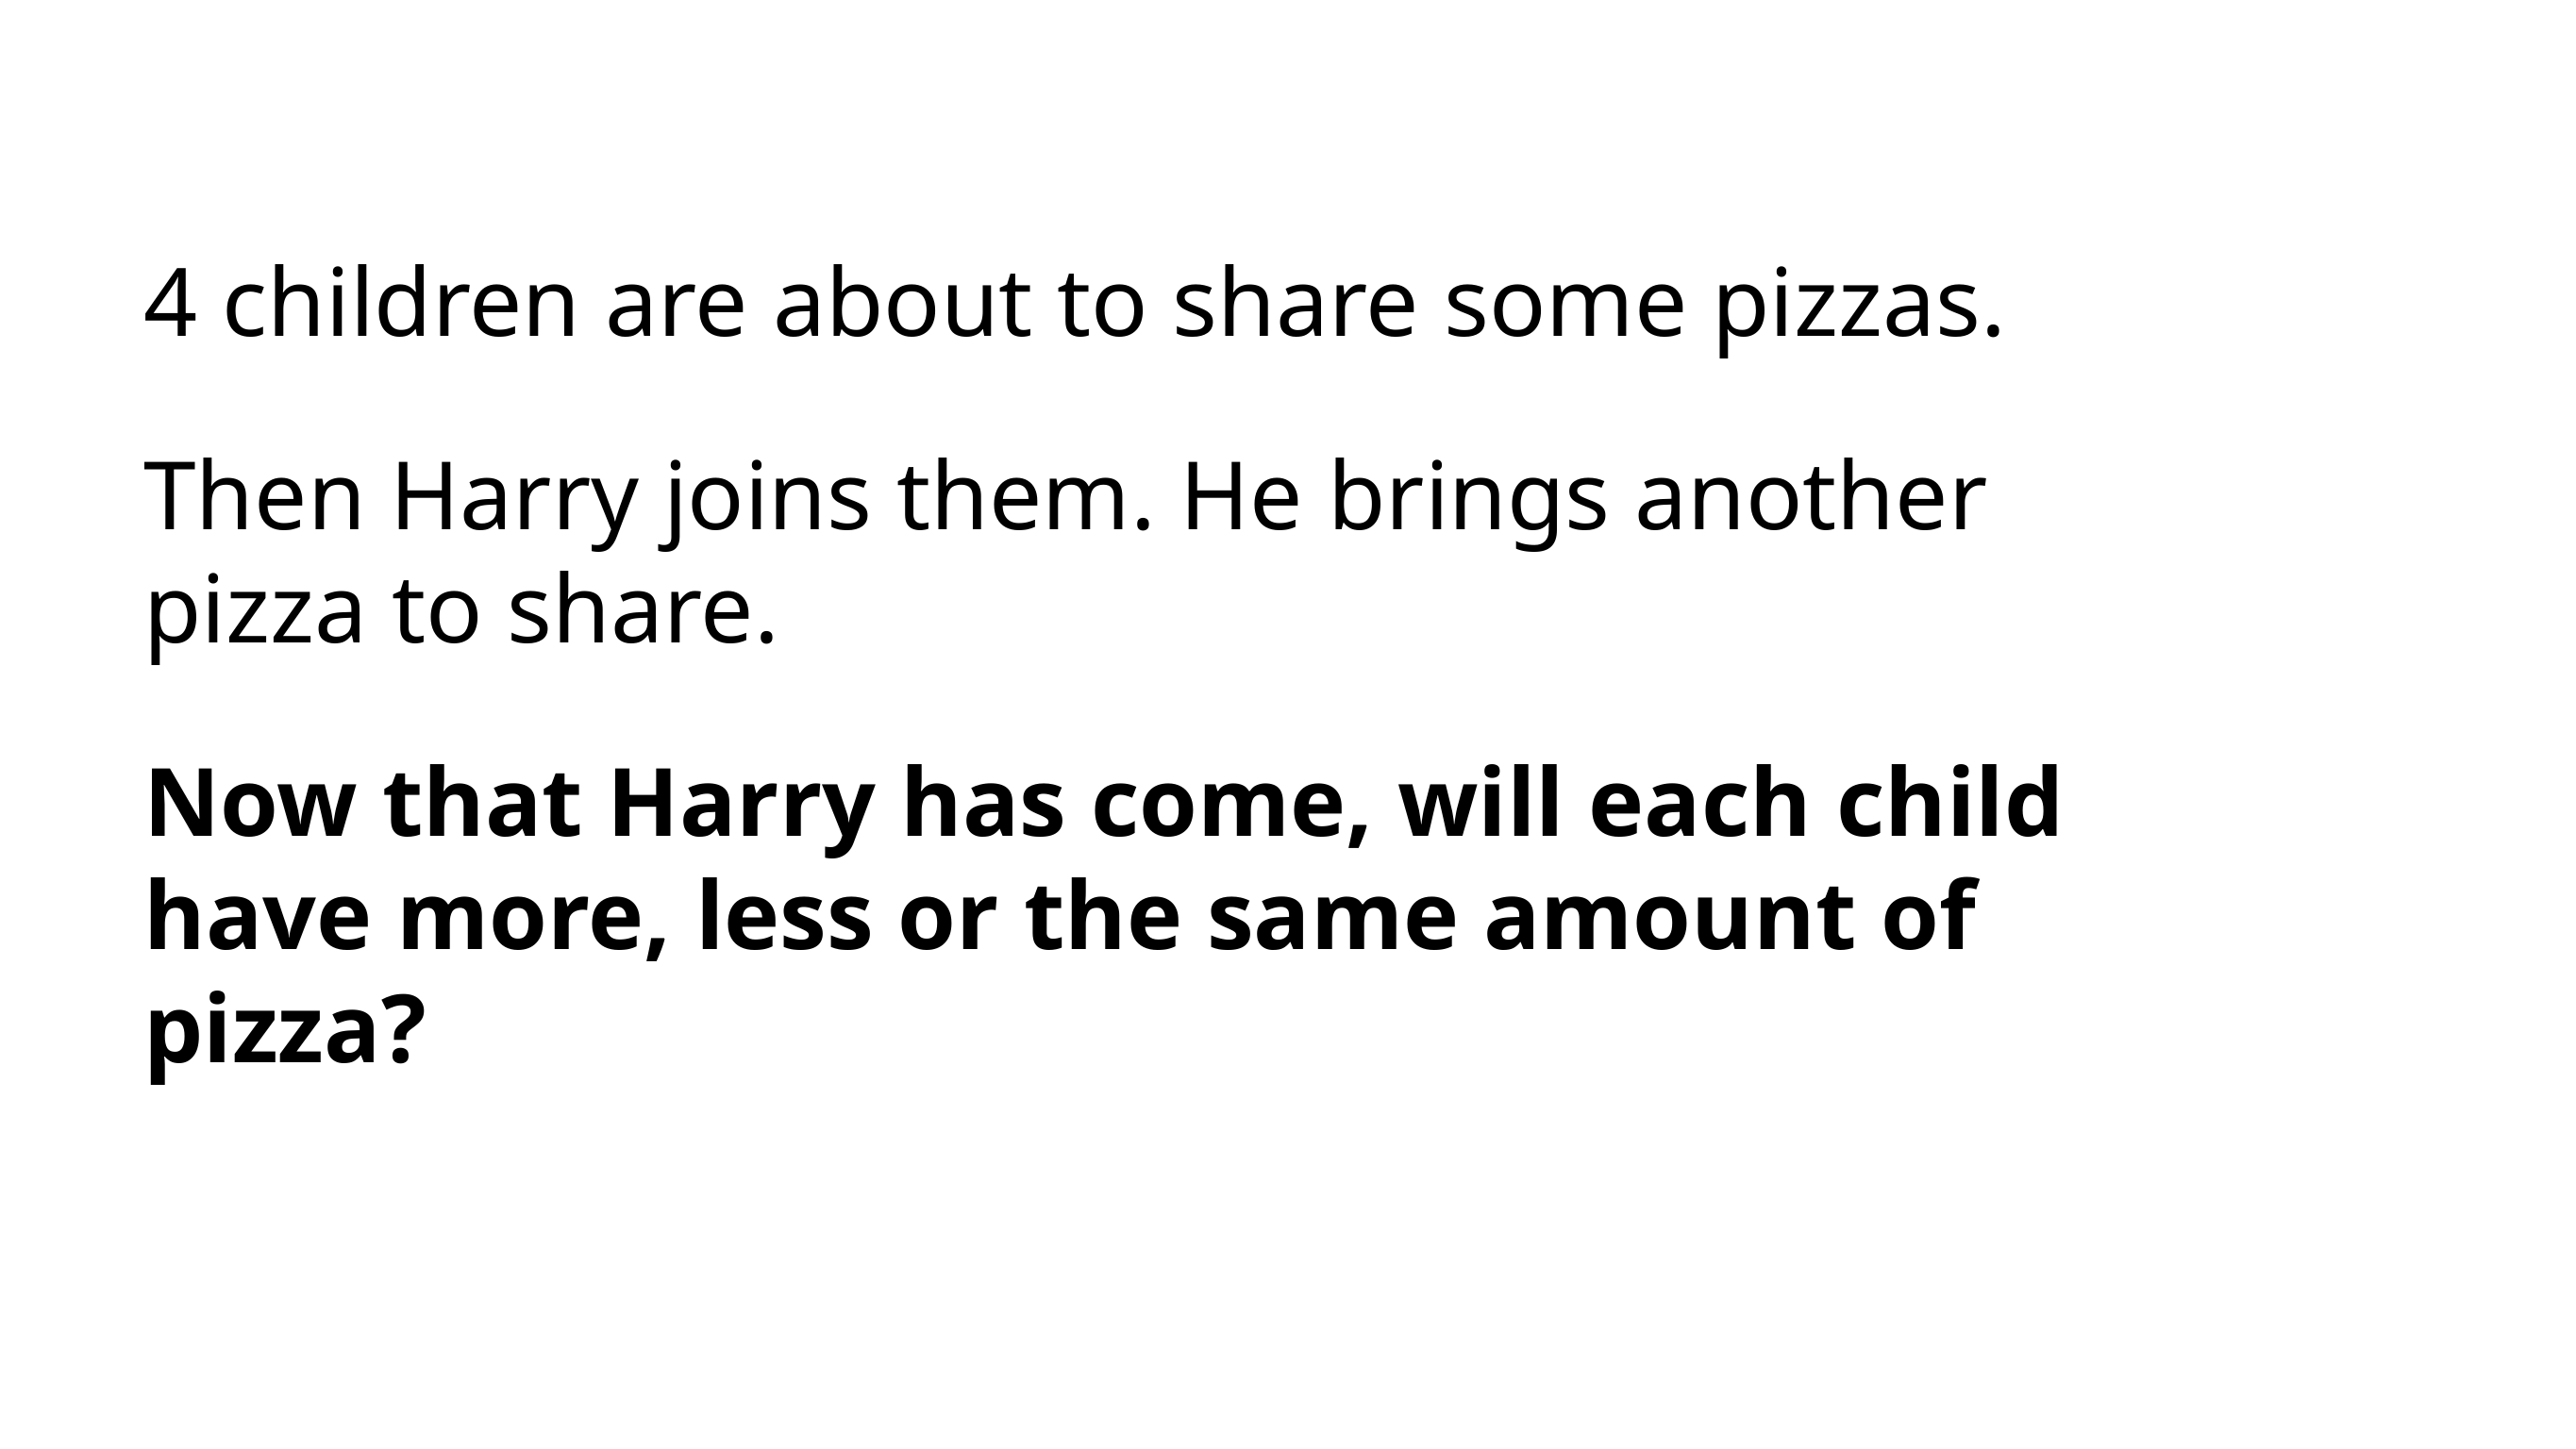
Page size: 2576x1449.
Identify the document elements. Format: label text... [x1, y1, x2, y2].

text_box 4 children are about to share some pizzas. Then Harry joins them. He brings another pizza to share. Now that Harry has come, will each child have more, less or the same amount of pizza? [129, 235, 2225, 1090]
